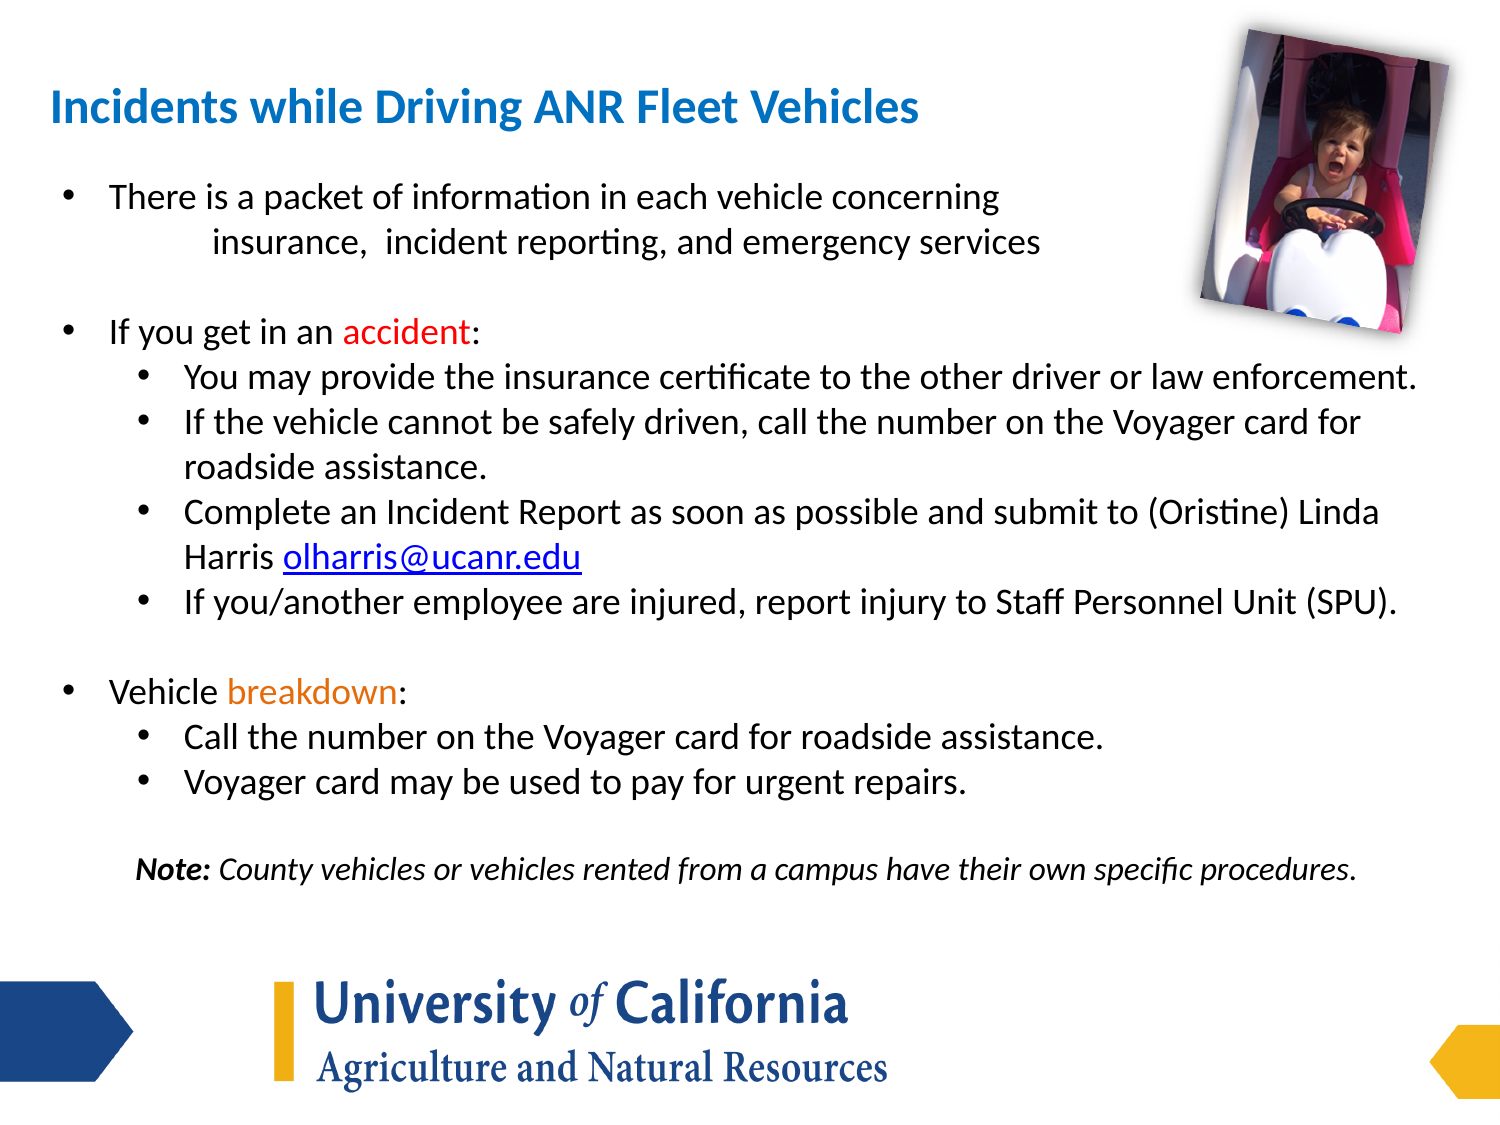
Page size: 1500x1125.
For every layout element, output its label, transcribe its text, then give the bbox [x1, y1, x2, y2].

picture [1169, 0, 1479, 364]
text_box There is a packet of information in each vehicle concerning insurance, incident reporting, and emergency services If you get in an accident: You may provide the insurance certificate to the other driver or law enforcement. If the vehicle cannot be safely driven, call the number on the Voyager card for roadside assistance. Complete an Incident Report as soon as possible and submit to (Oristine) Linda Harris olharris@ucanr.edu If you/another employee are injured, report injury to Staff Personnel Unit (SPU). Vehicle breakdown: Call the number on the Voyager card for roadside assistance. Voyager card may be used to pay for urgent repairs. Note: County vehicles or vehicles rented from a campus have their own specific procedures. [47, 164, 1456, 895]
picture [0, 940, 1500, 1123]
text_box Incidents while Driving ANR Fleet Vehicles [34, 75, 1164, 141]
